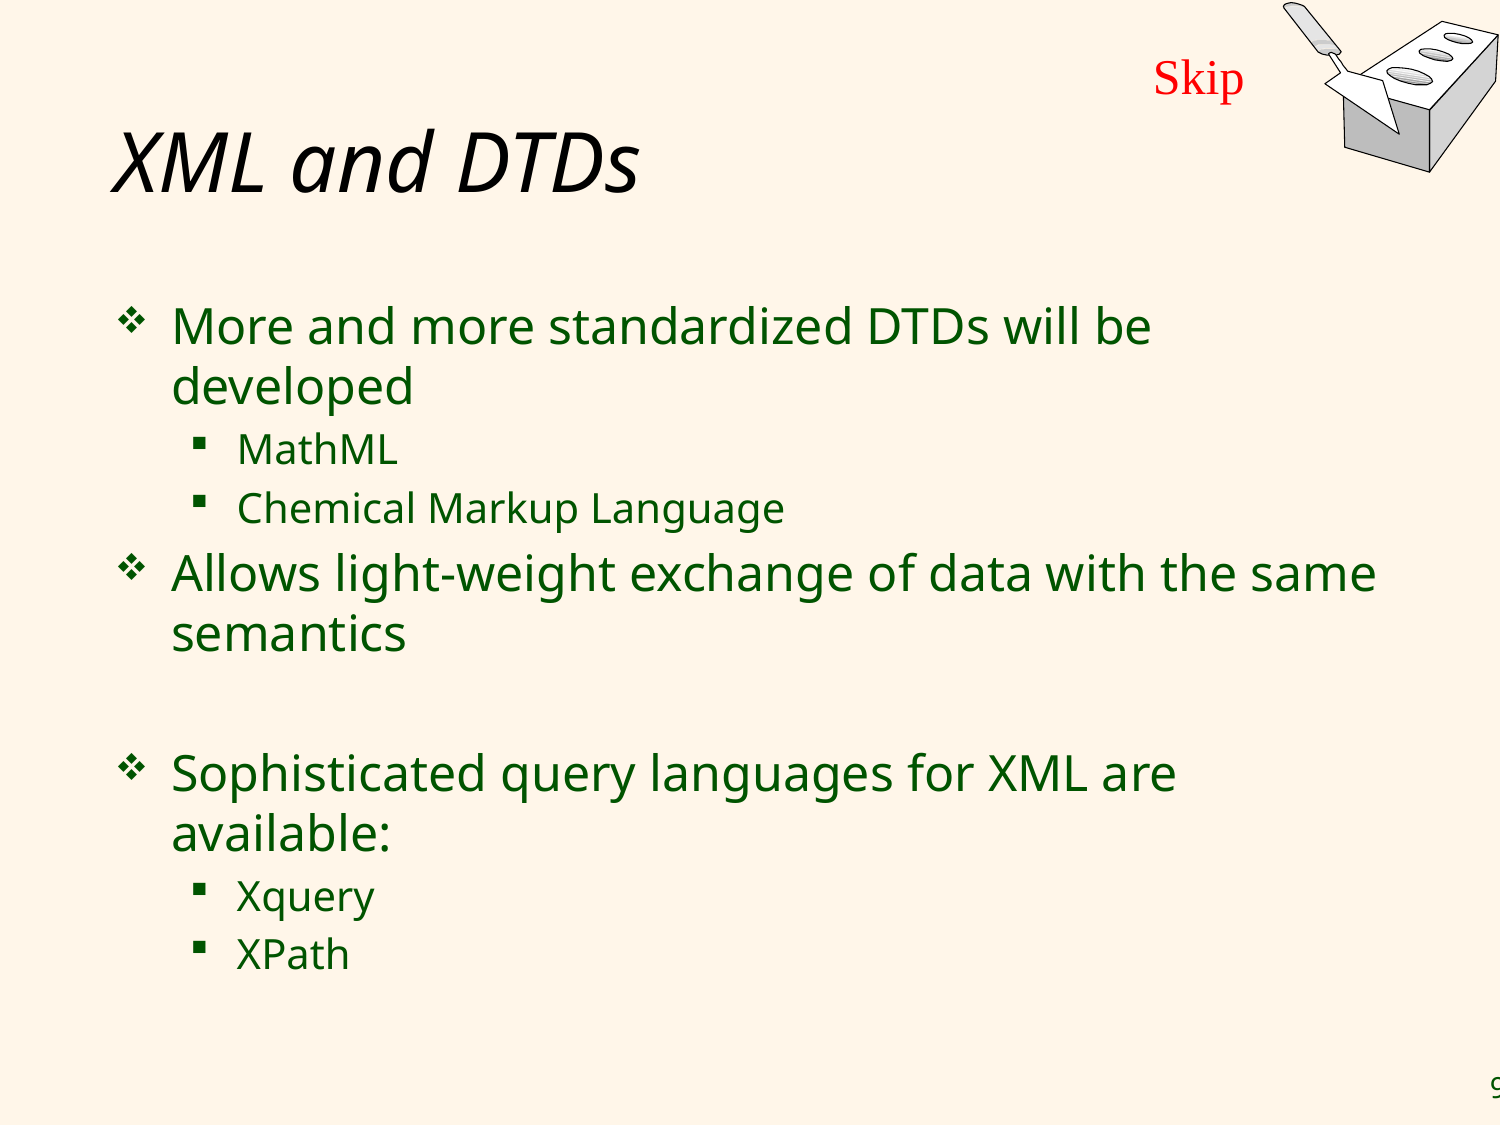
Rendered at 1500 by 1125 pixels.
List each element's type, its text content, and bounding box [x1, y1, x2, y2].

text_box Skip [1138, 37, 1260, 113]
list More and more standardized DTDs will be developed MathML Chemical Markup Language Allows light-weight exchange of data with the same semantics Sophisticated query languages for XML are available: Xquery XPath [99, 287, 1413, 1038]
title XML and DTDs [99, 68, 1413, 251]
